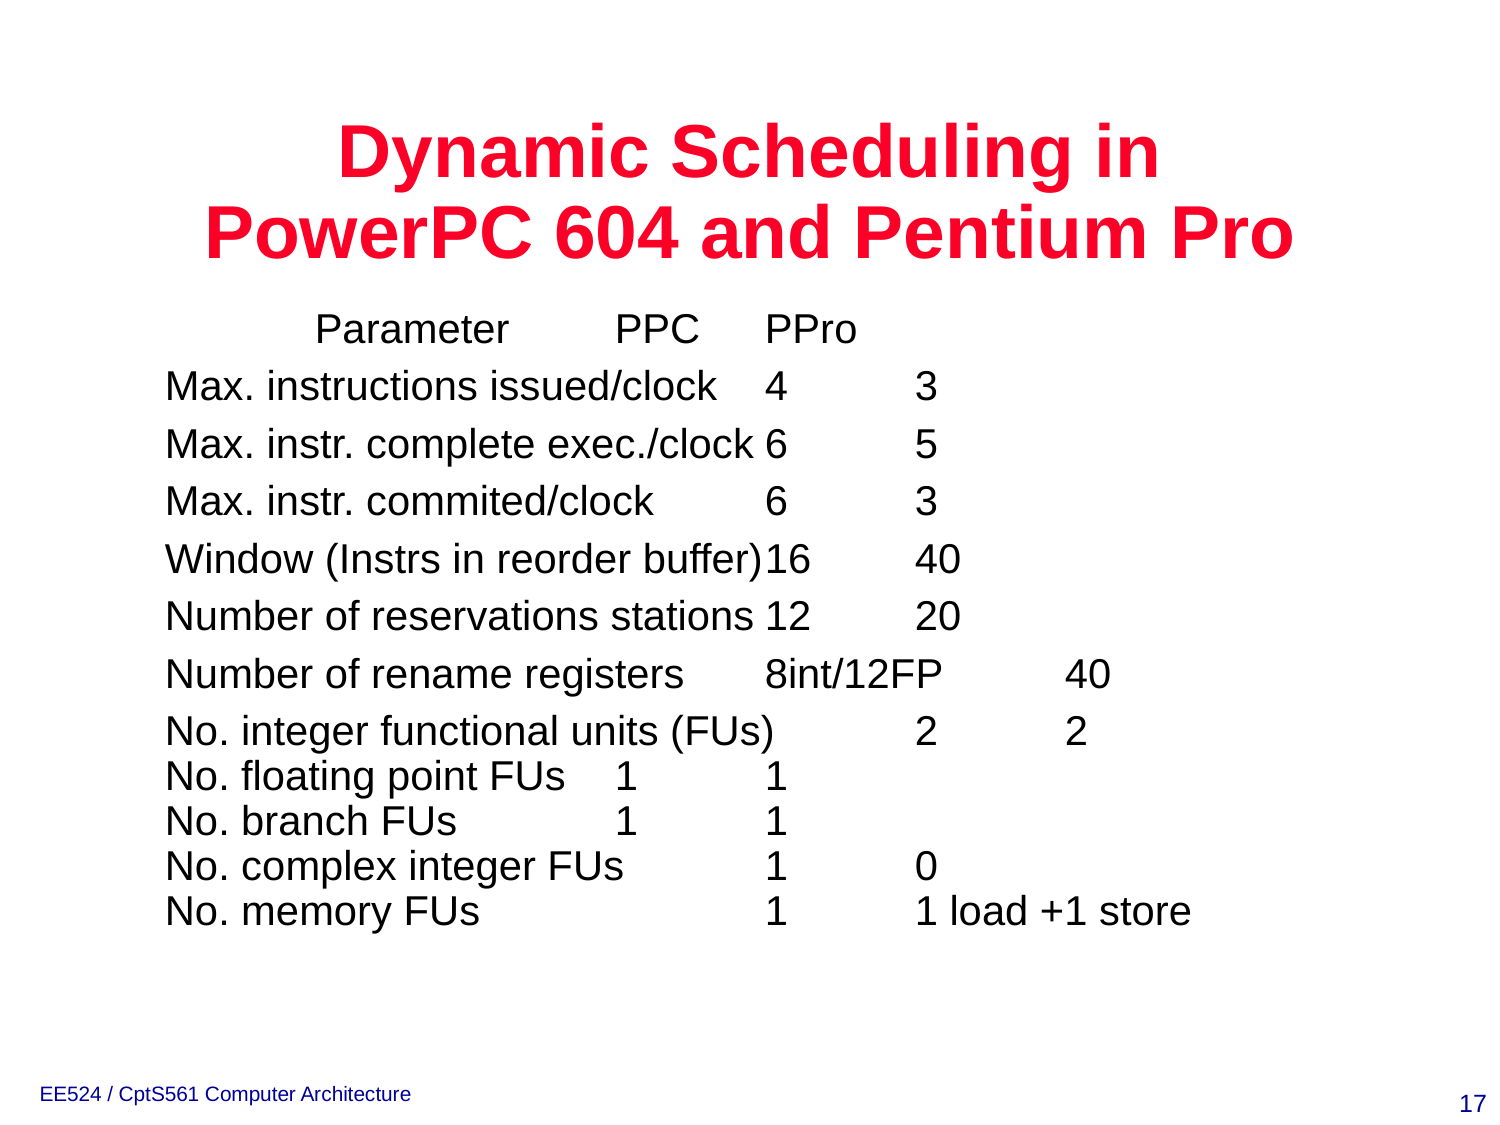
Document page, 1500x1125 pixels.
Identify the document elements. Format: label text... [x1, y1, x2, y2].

list Parameter PPC PPro Max. instructions issued/clock 4 3 Max. instr. complete exec./clock 6 5 Max. instr. commited/clock 6 3 Window (Instrs in reorder buffer) 16 40 Number of reservations stations 12 20 Number of rename registers 8int/12FP 40 No. integer functional units (FUs) 2 2 No. floating point FUs 1 1 No. branch FUs 1 1 No. complex integer FUs 1 0 No. memory FUs 1 1 load +1 store [149, 299, 1407, 976]
title Dynamic Scheduling in PowerPC 604 and Pentium Pro [161, 99, 1339, 288]
